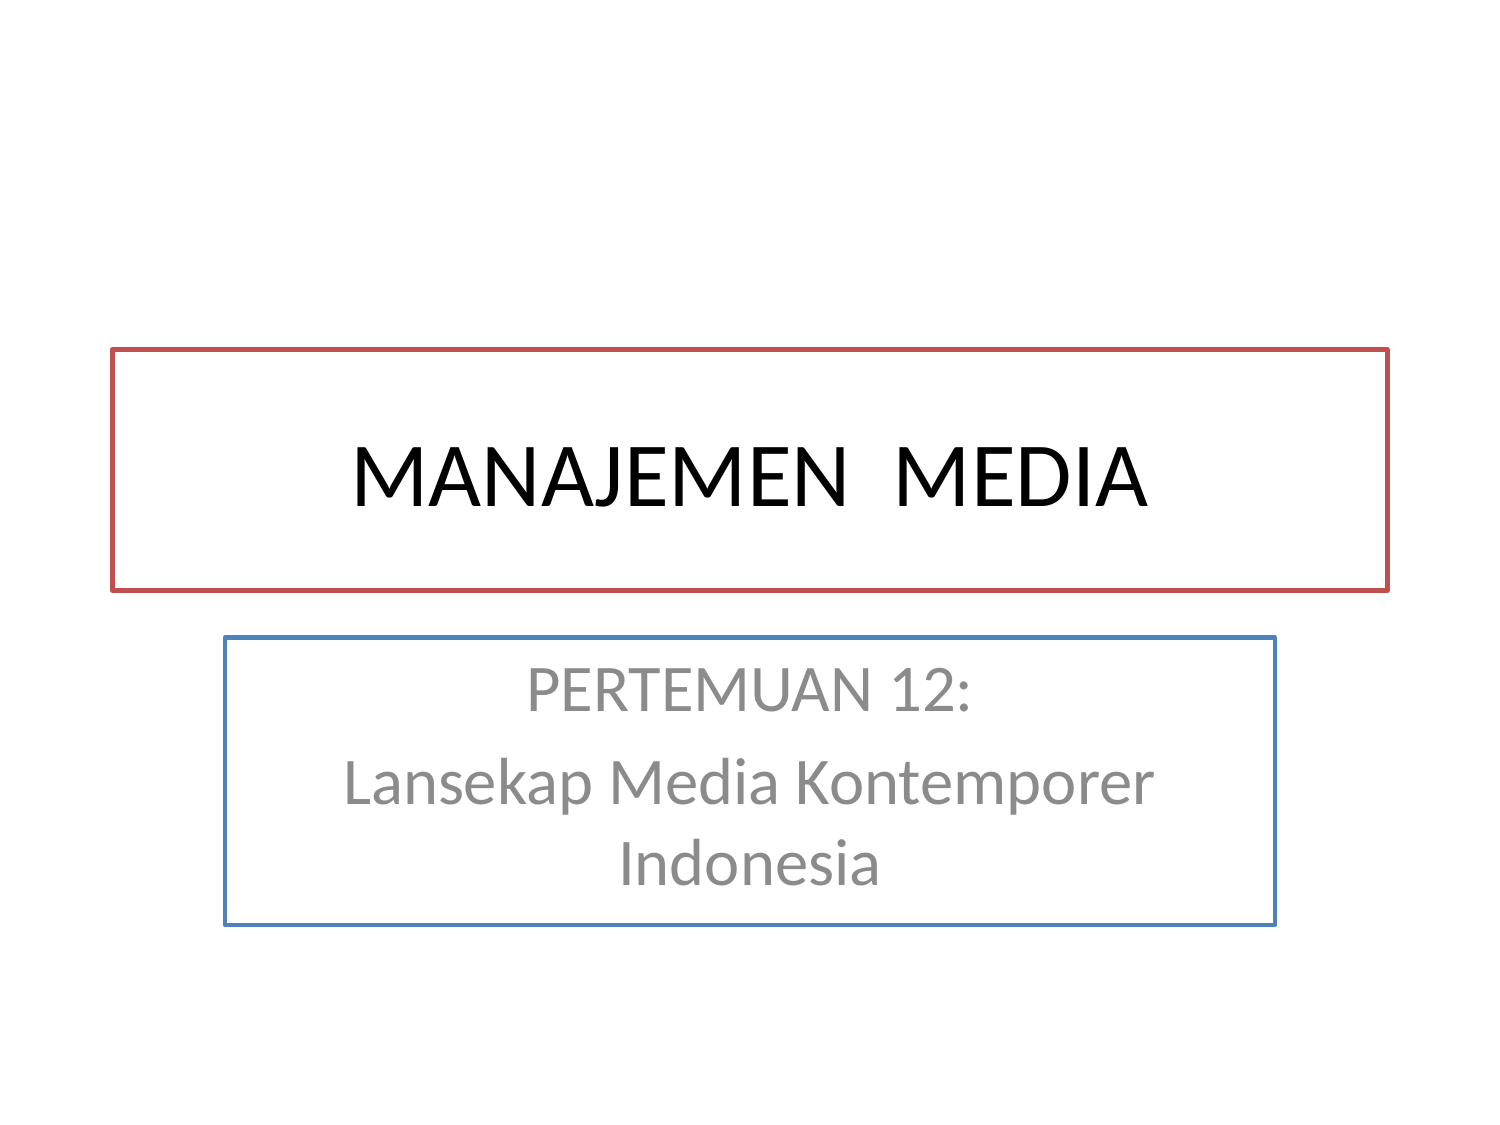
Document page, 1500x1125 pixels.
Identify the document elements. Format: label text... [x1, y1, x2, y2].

title MANAJEMEN MEDIA [110, 347, 1390, 593]
subtitle PERTEMUAN 12: Lansekap Media Kontemporer Indonesia [223, 635, 1277, 927]
